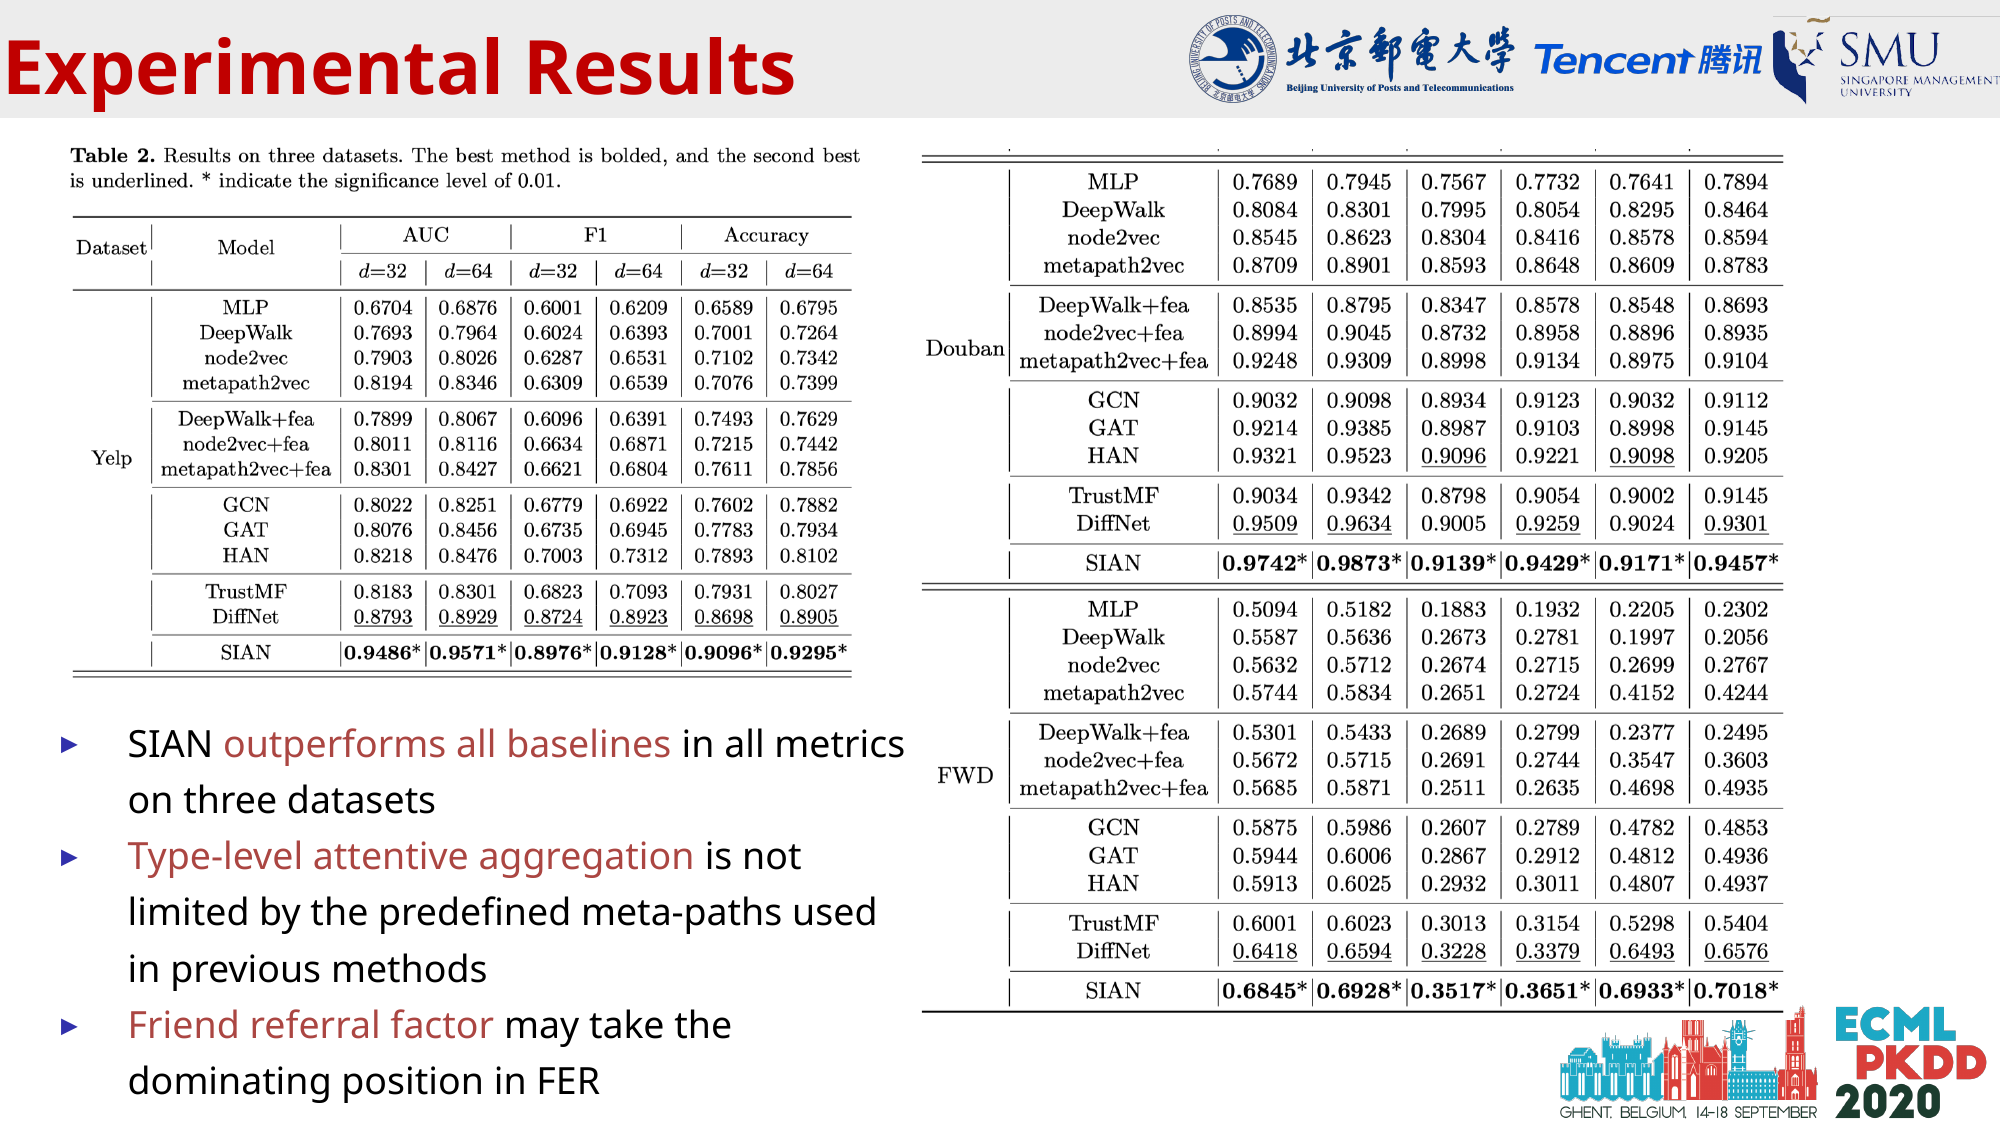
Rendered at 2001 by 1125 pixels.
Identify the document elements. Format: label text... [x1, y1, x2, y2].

text_box Experimental Results [0, 12, 813, 117]
text_box [0, 0, 2000, 118]
picture [1534, 44, 1762, 74]
picture [61, 141, 862, 678]
picture [1180, 7, 1524, 111]
text_box SIAN outperforms all baselines in all metrics on three datasets Type-level attentive aggregation is not limited by the predeﬁned meta-paths used in previous methods Friend referral factor may take the dominating position in FER [37, 701, 924, 1110]
picture [1772, 15, 2000, 105]
picture [909, 149, 2000, 1125]
